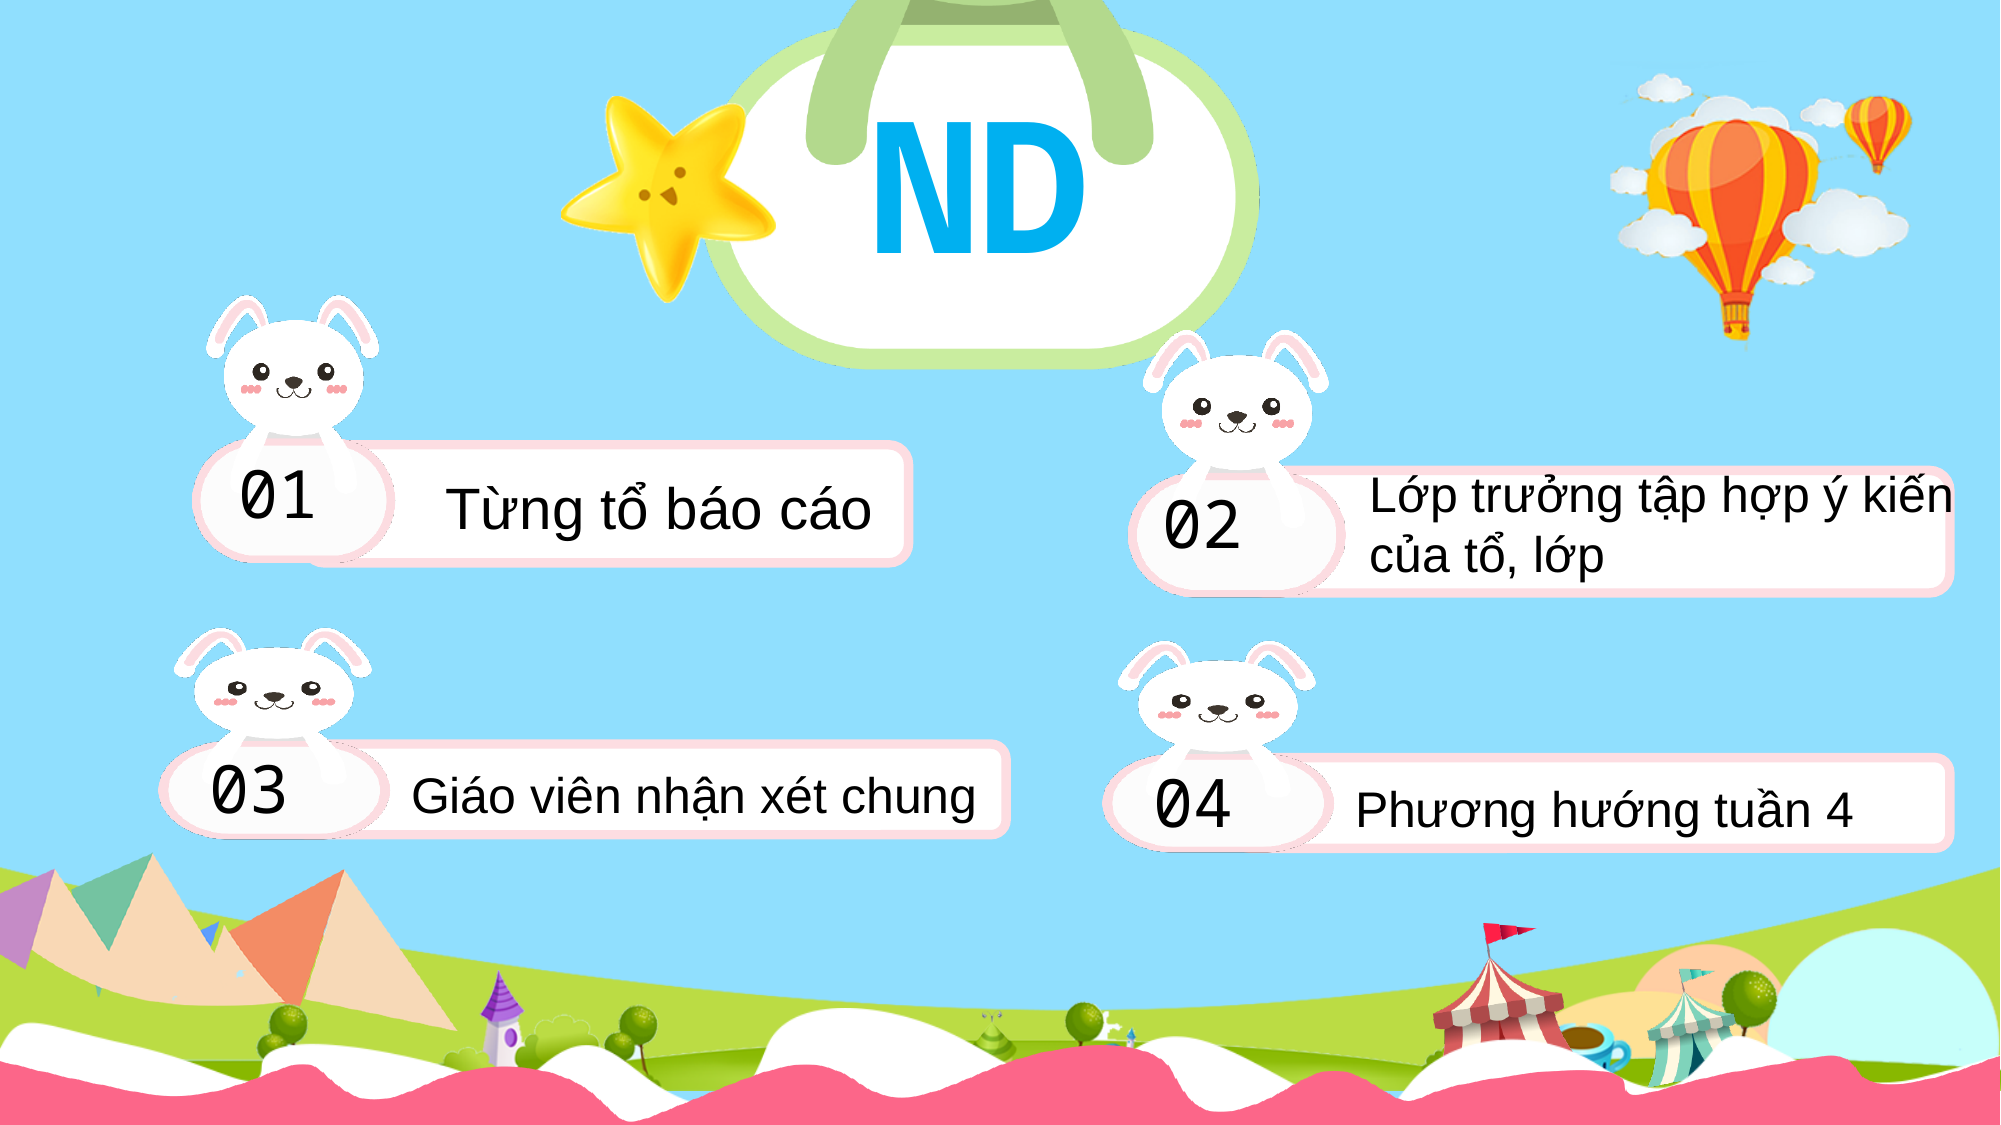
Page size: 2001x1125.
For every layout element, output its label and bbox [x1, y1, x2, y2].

text_box [1028, 612, 1950, 882]
picture [0, 0, 2001, 1125]
picture [1448, 0, 2000, 352]
text_box [1058, 294, 2000, 633]
picture [561, 96, 776, 303]
text_box [84, 599, 1007, 868]
text_box [510, 0, 1448, 469]
text_box [127, 259, 909, 599]
